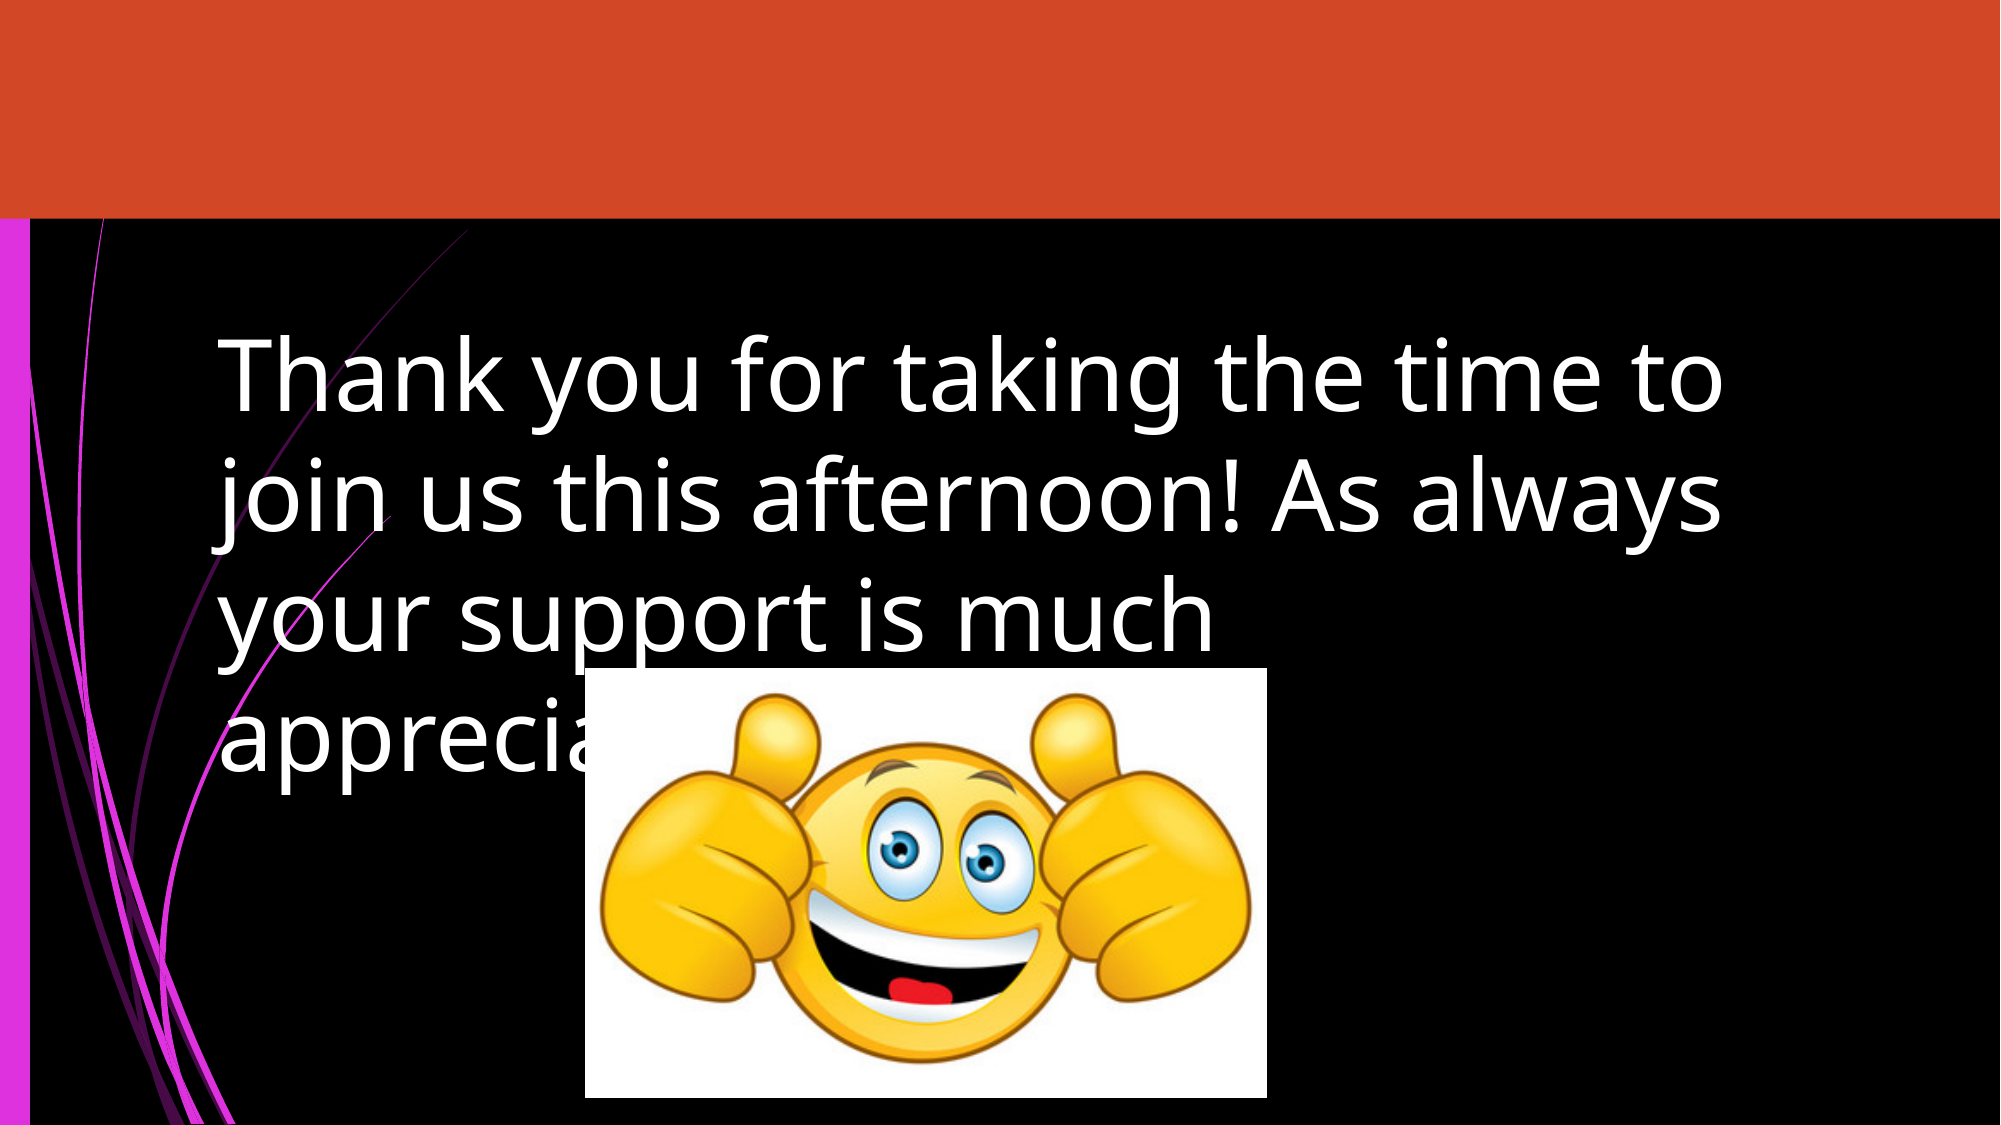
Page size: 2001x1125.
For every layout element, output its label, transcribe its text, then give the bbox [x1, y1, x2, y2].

text_box Thank you for taking the time to join us this afternoon! As always your support is much appreciated. [202, 304, 1811, 799]
picture [585, 668, 1267, 1099]
